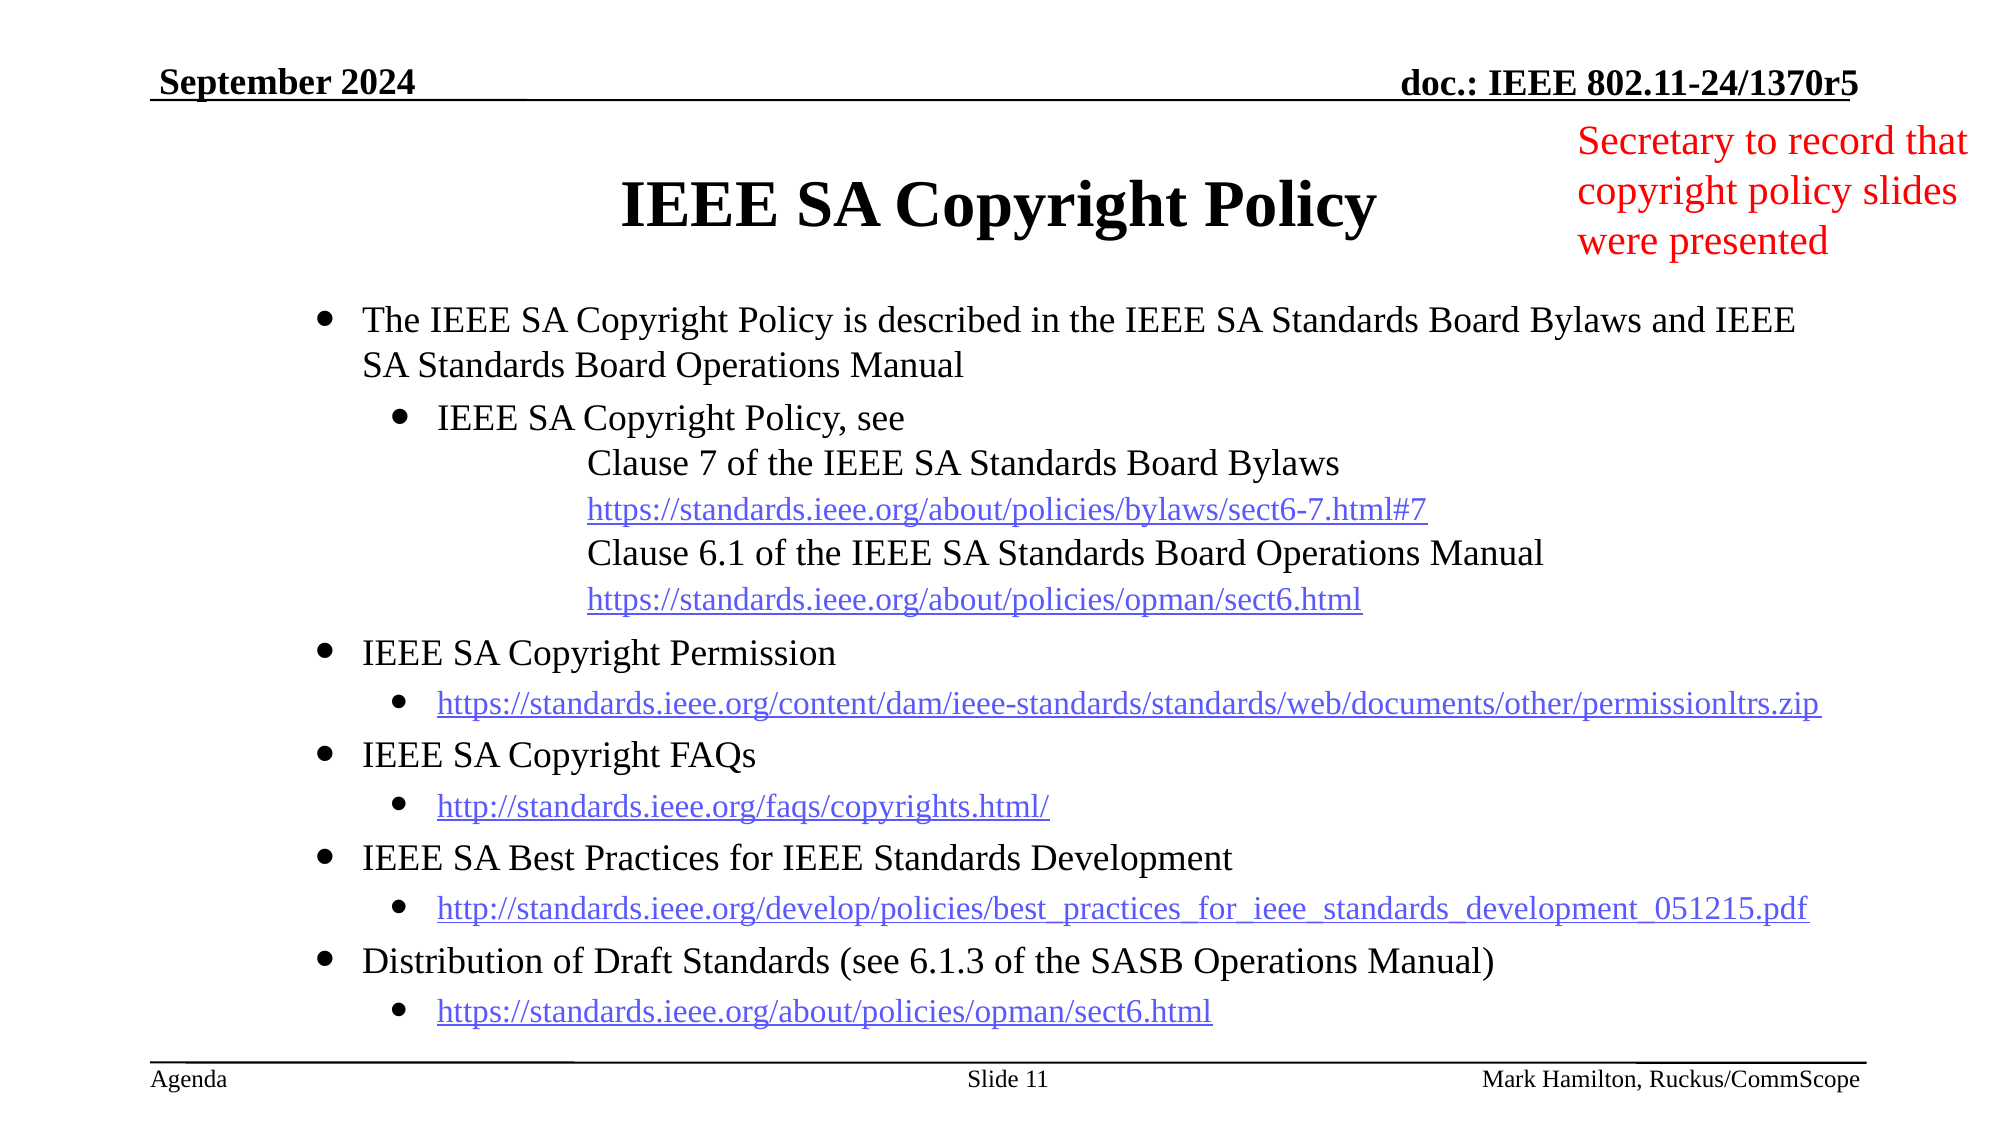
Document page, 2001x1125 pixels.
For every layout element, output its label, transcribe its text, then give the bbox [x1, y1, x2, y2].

title IEEE SA Copyright Policy [149, 112, 1850, 287]
text_box Secretary to record that copyright policy slides were presented [1562, 104, 1988, 270]
slide_number Slide 11 [950, 1061, 1067, 1123]
list The IEEE SA Copyright Policy is described in the IEEE SA Standards Board Bylaws and IEEE SA Standards Board Operations Manual IEEE SA Copyright Policy, see Clause 7 of the IEEE SA Standards Board Bylaws https://standards.ieee.org/about/policies/bylaws/sect6-7.html#7 Clause 6.1 of the IEEE SA Standards Board Operations Manual https://standards.ieee.org/about/policies/opman/sect6.html IEEE SA Copyright Permission https://standards.ieee.org/content/dam/ieee-standards/standards/web/documents/other/permissionltrs.zip IEEE SA Copyright FAQs http://standards.ieee.org/faqs/copyrights.html/ IEEE SA Best Practices for IEEE Standards Development http://standards.ieee.org/develop/policies/best_practices_for_ieee_standards_development_051215.pdf Distribution of Draft Standards (see 6.1.3 of the SASB Operations Manual) https://standards.ieee.org/about/policies/opman/sect6.html [149, 287, 1850, 1063]
